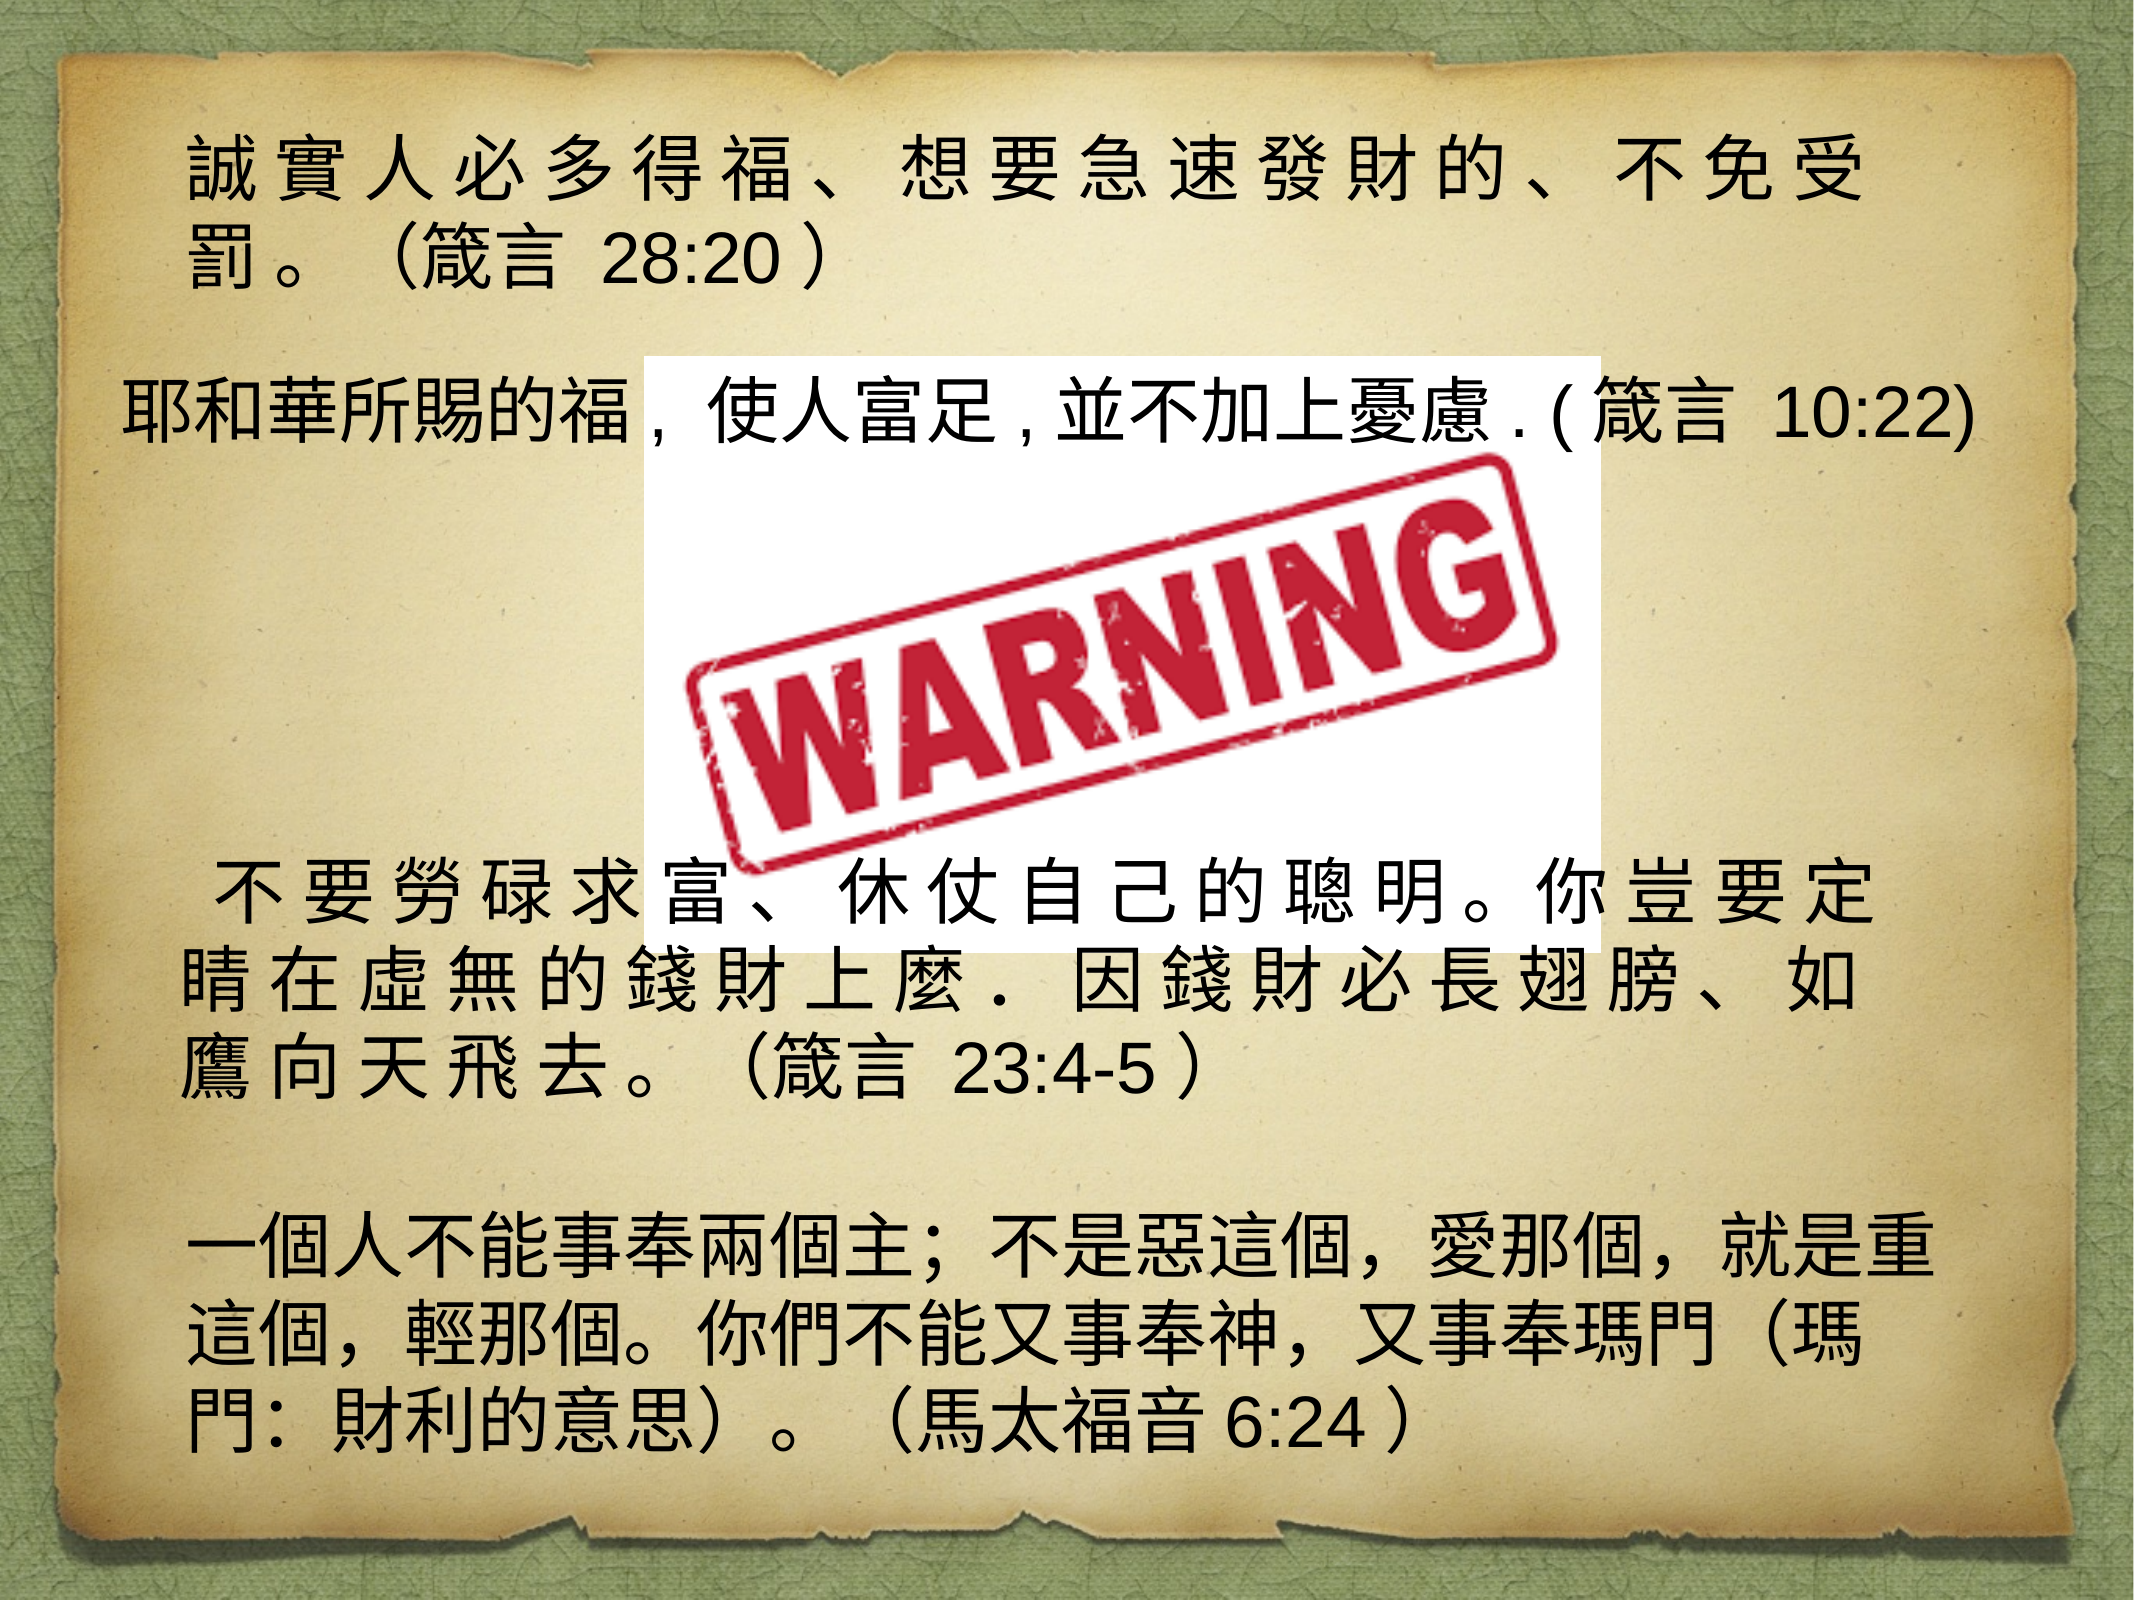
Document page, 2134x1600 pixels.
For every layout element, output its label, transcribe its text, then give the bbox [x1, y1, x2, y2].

text_box 誠 實 人 必 多 得 福 、 想 要 急 速 發 財 的 、 不 免 受 罰 。（箴言 28:20） [185, 122, 1915, 298]
text_box 一個人不能事奉兩個主；不是惡這個，愛那個，就是重這個，輕那個。你們不能又事奉神，又事奉瑪門（瑪門：財利的意思）。（馬太福音6:24） [185, 1199, 1971, 1463]
text_box 耶和華所賜的福, 使人富足,並不加上憂慮. (箴言 10:22) [120, 364, 644, 453]
picture [0, 0, 2134, 1600]
text_box 耶和華所賜的福, 使人富足,並不加上憂慮. (箴言 10:22) [1602, 364, 1978, 453]
text_box 不 要 勞 碌 求 富 、 休 仗 自 己 的 聰 明 。你 豈 要 定 睛 在 虛 無 的 錢 財 上 麼 ． 因 錢 財 必 長 翅 膀 、 如 鷹 向 天 飛 去 。（箴言 23:4-5） [179, 845, 1944, 1109]
